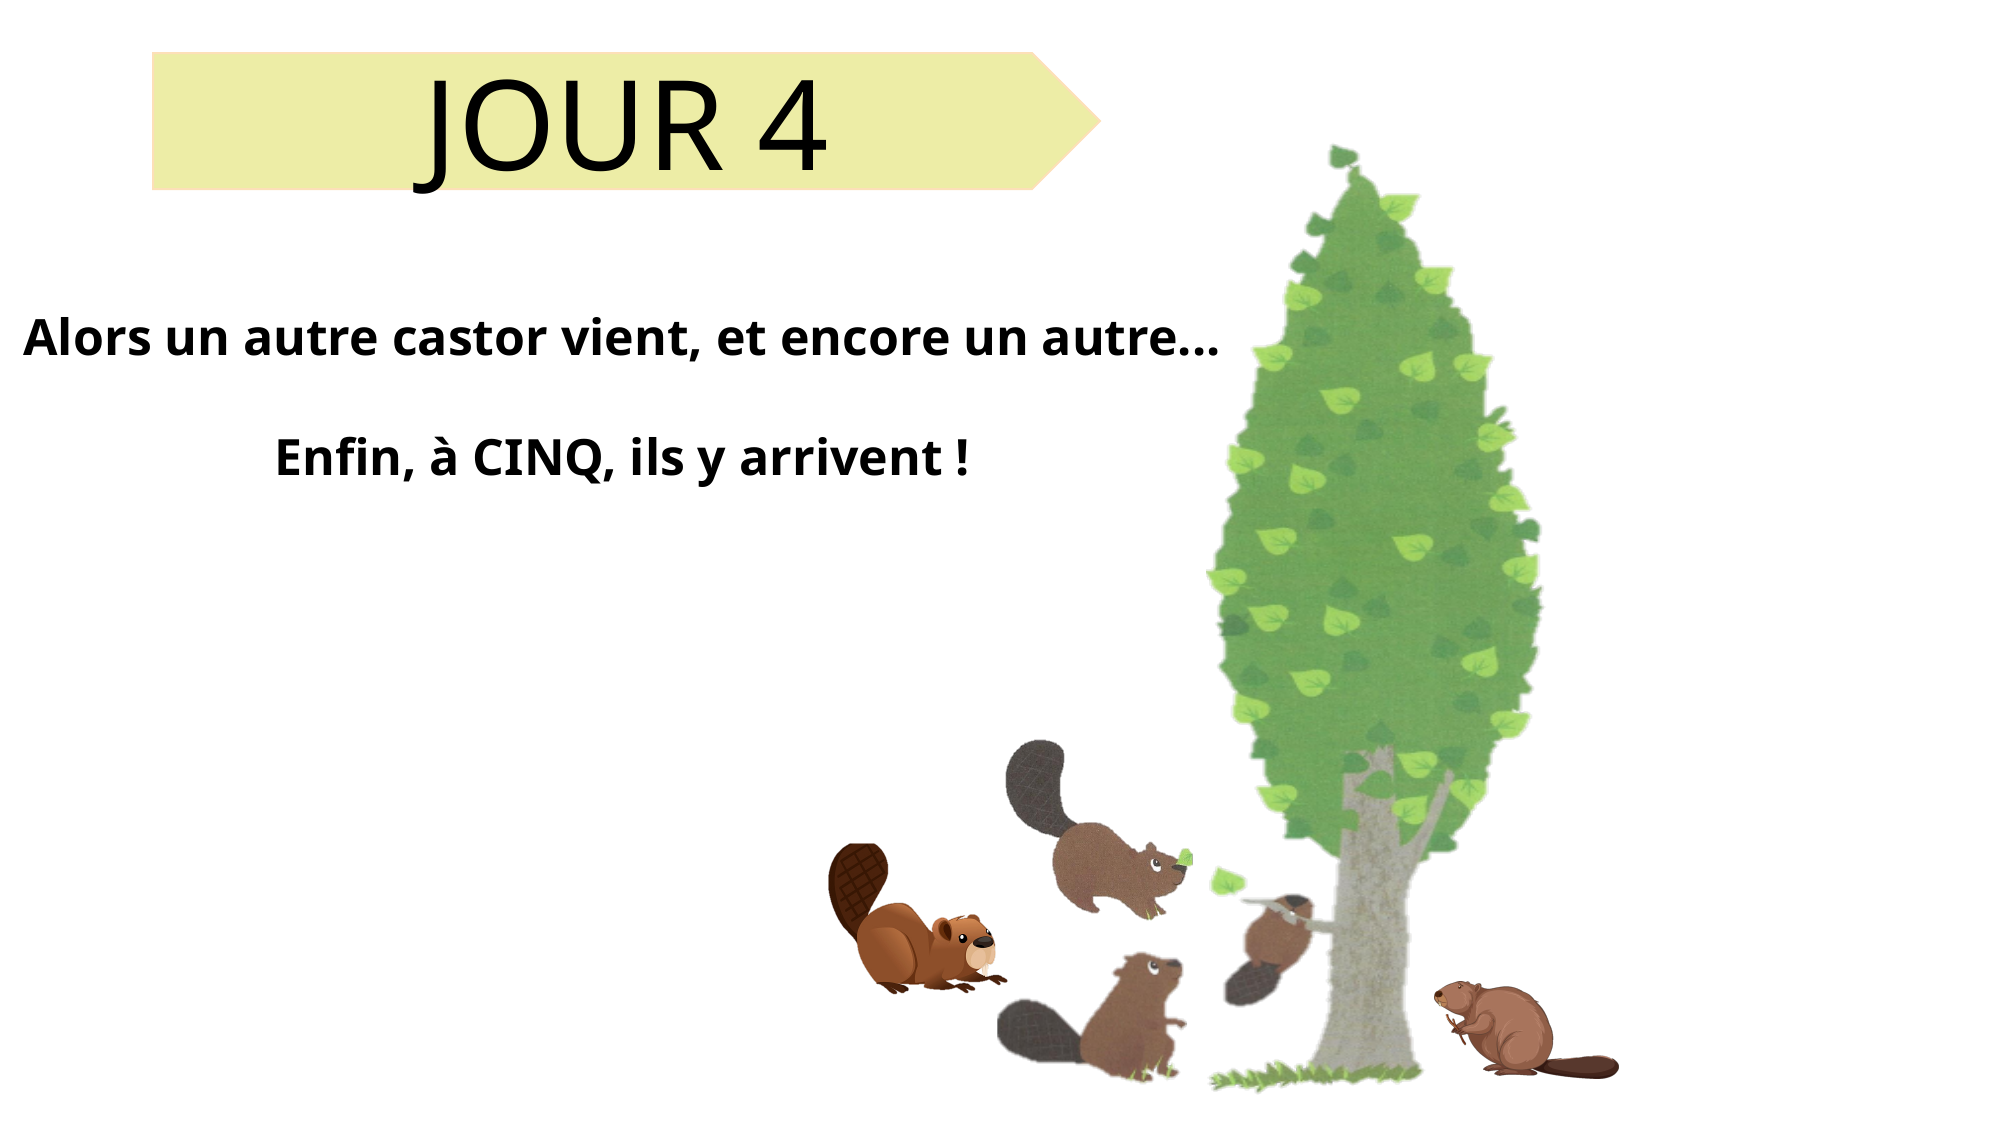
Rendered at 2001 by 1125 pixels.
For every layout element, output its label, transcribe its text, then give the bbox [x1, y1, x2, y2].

picture [804, 121, 1619, 1125]
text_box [153, 37, 1100, 205]
text_box Alors un autre castor vient, et encore un autre... Enfin, à CINQ, ils y arrivent ! [0, 297, 1206, 493]
